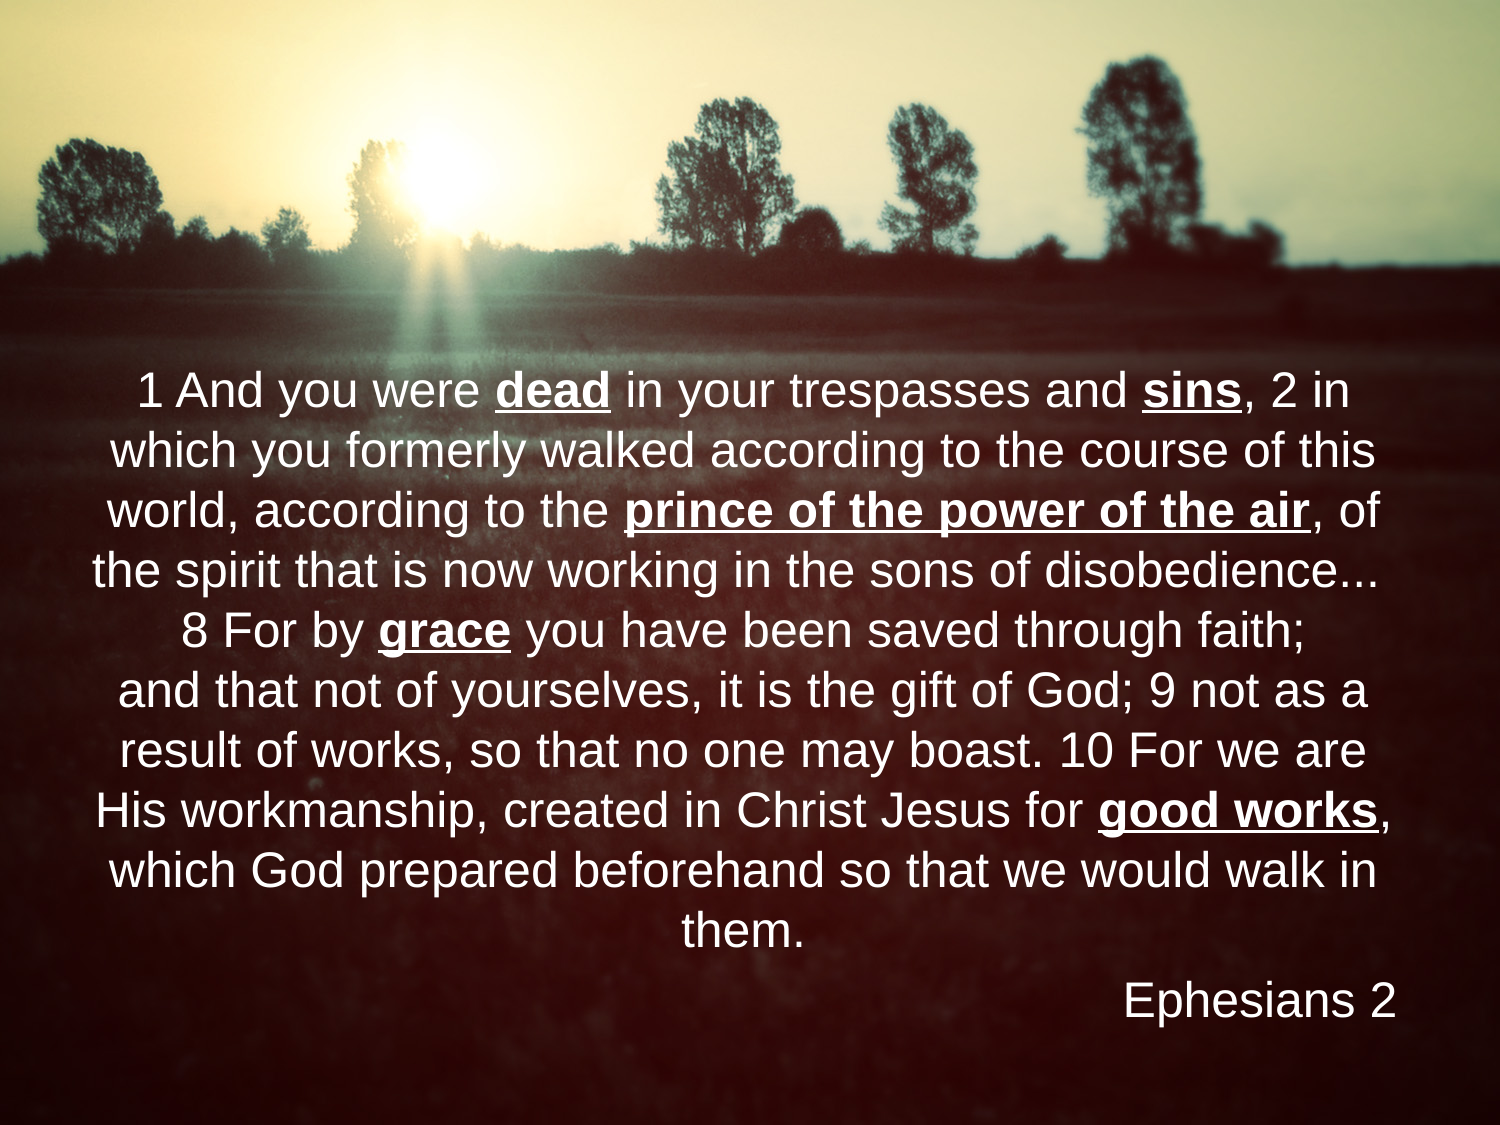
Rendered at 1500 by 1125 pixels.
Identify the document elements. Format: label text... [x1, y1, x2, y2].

picture [0, 0, 1500, 1125]
subtitle 1 And you were dead in your trespasses and sins, 2 in which you formerly walked according to the course of this world, according to the prince of the power of the air, of the spirit that is now working in the sons of disobedience... 8 For by grace you have been saved through faith; and that not of yourselves, it is the gift of God; 9 not as a result of works, so that no one may boast. 10 For we are His workmanship, created in Christ Jesus for good works, which God prepared beforehand so that we would walk in them. Ephesians 2 [74, 349, 1413, 1063]
